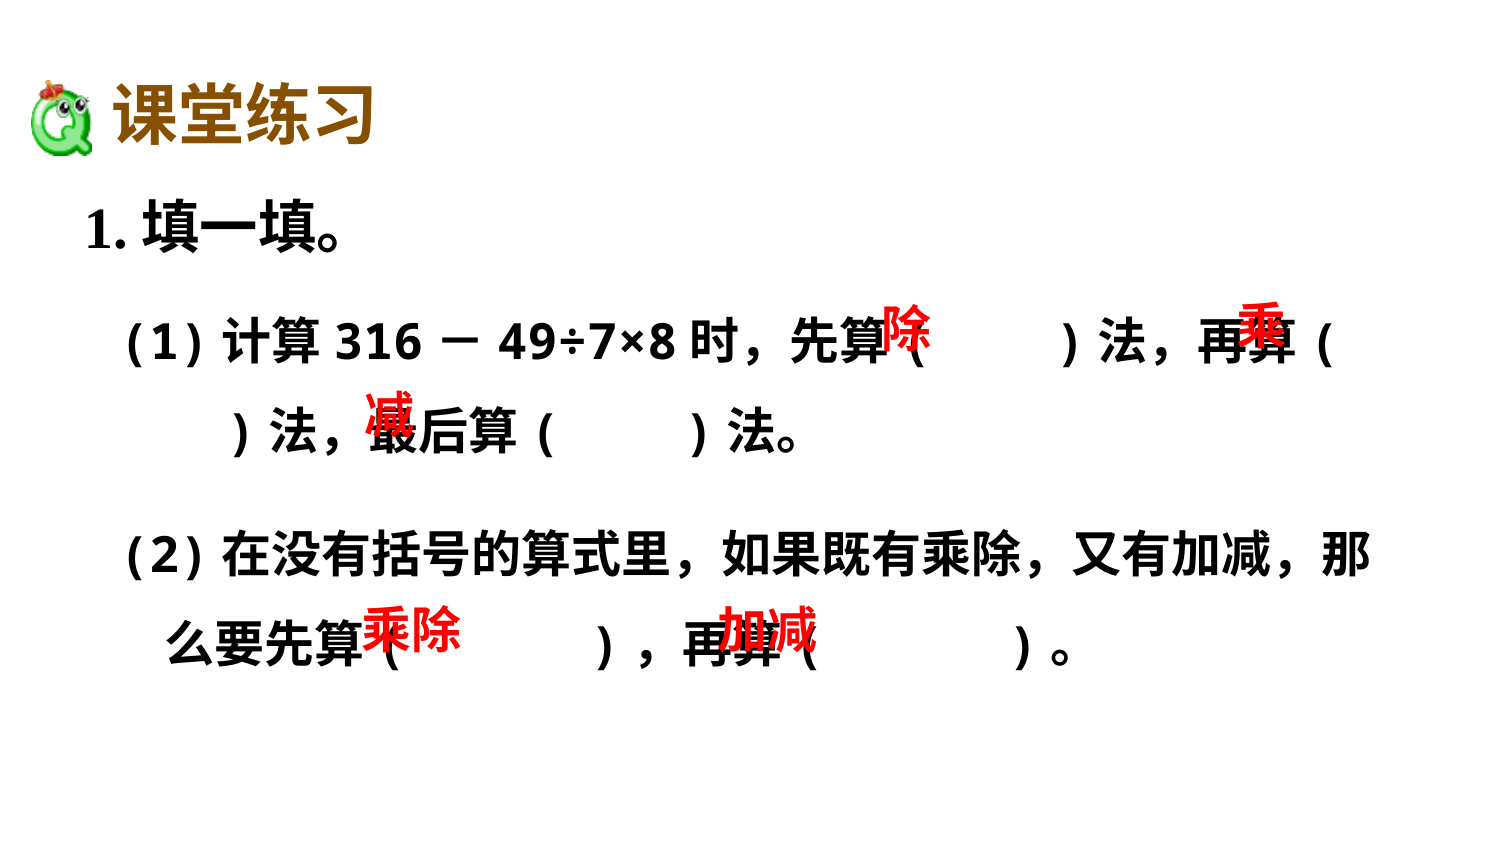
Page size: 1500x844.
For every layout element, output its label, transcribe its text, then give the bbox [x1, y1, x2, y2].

text_box 1.填一填。 [69, 147, 1376, 268]
text_box 乘 [1221, 287, 1329, 362]
text_box 课堂练习 [100, 67, 404, 147]
text_box (1)计算316－49÷7×8时，先算( )法，再算( )法，最后算( )法。 [104, 272, 1436, 467]
text_box 乘除 [346, 591, 479, 666]
text_box 加减 [702, 591, 854, 666]
picture [31, 80, 92, 156]
text_box 减 [349, 375, 458, 451]
text_box (2)在没有括号的算式里，如果既有乘除，又有加减，那么要先算( )，再算( )。 [104, 484, 1436, 680]
text_box 除 [867, 290, 975, 366]
